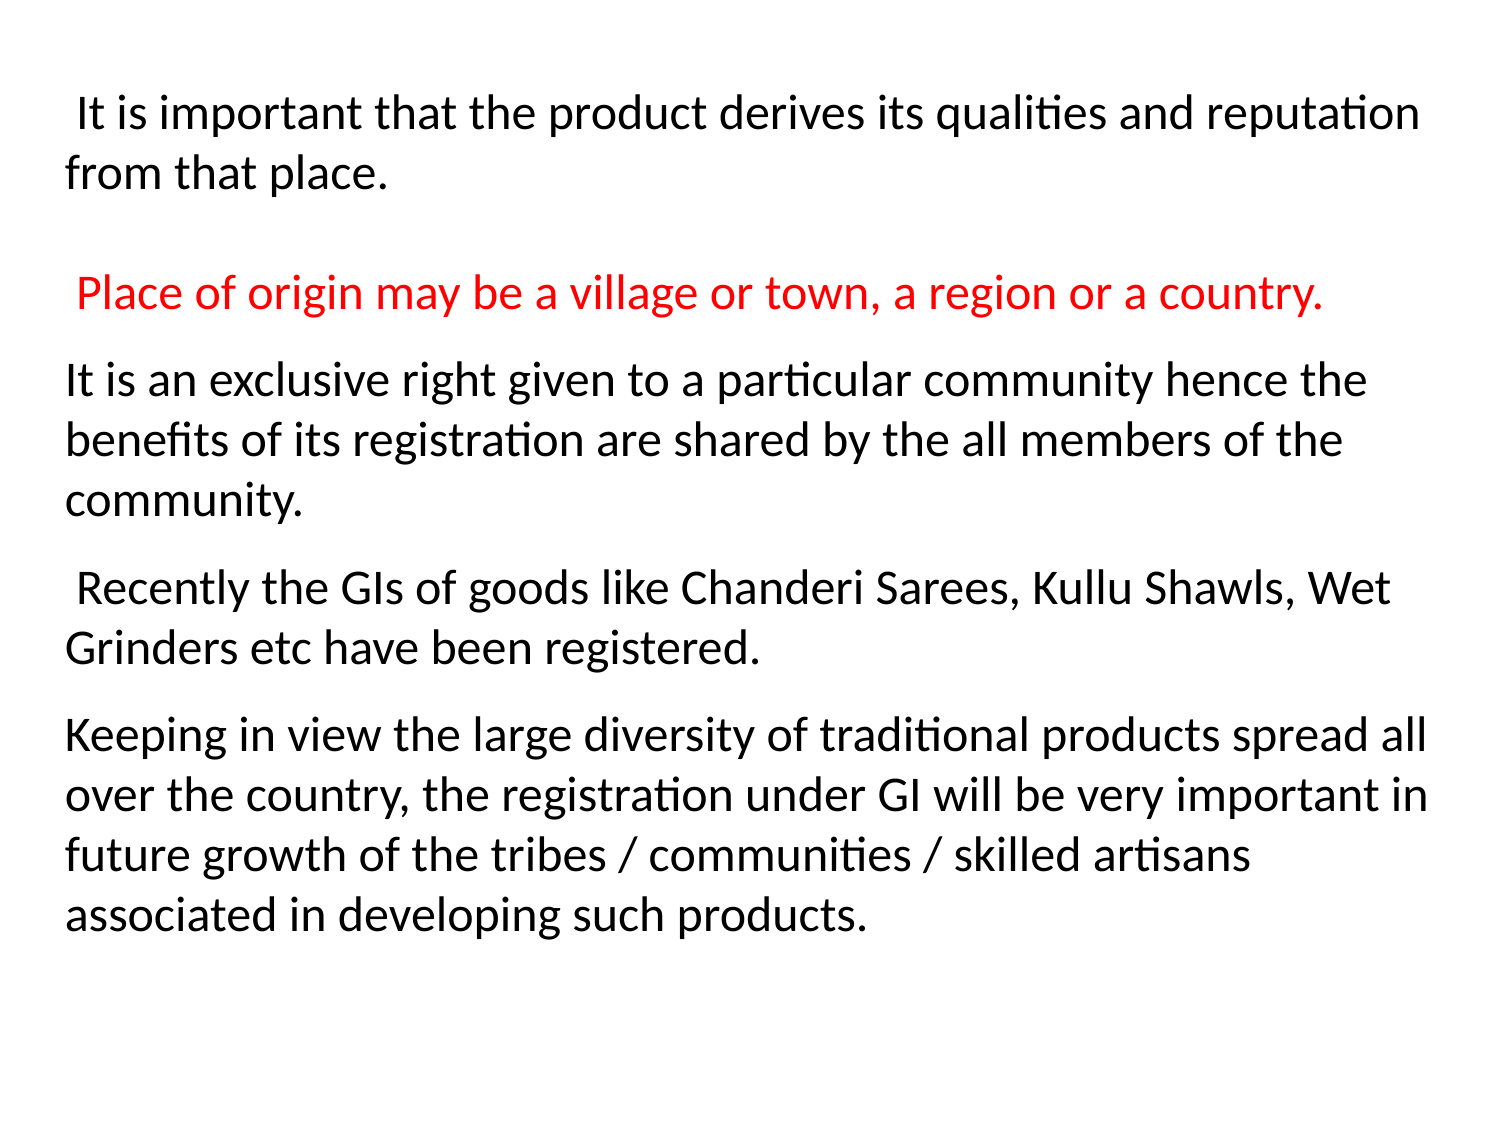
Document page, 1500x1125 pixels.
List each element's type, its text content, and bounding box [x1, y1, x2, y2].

text_box It is important that the product derives its qualities and reputation from that place. Place of origin may be a village or town, a region or a country. It is an exclusive right given to a particular community hence the benefits of its registration are shared by the all members of the community. Recently the GIs of goods like Chanderi Sarees, Kullu Shawls, Wet Grinders etc have been registered. Keeping in view the large diversity of traditional products spread all over the country, the registration under GI will be very important in future growth of the tribes / communities / skilled artisans associated in developing such products. [50, 44, 1450, 950]
